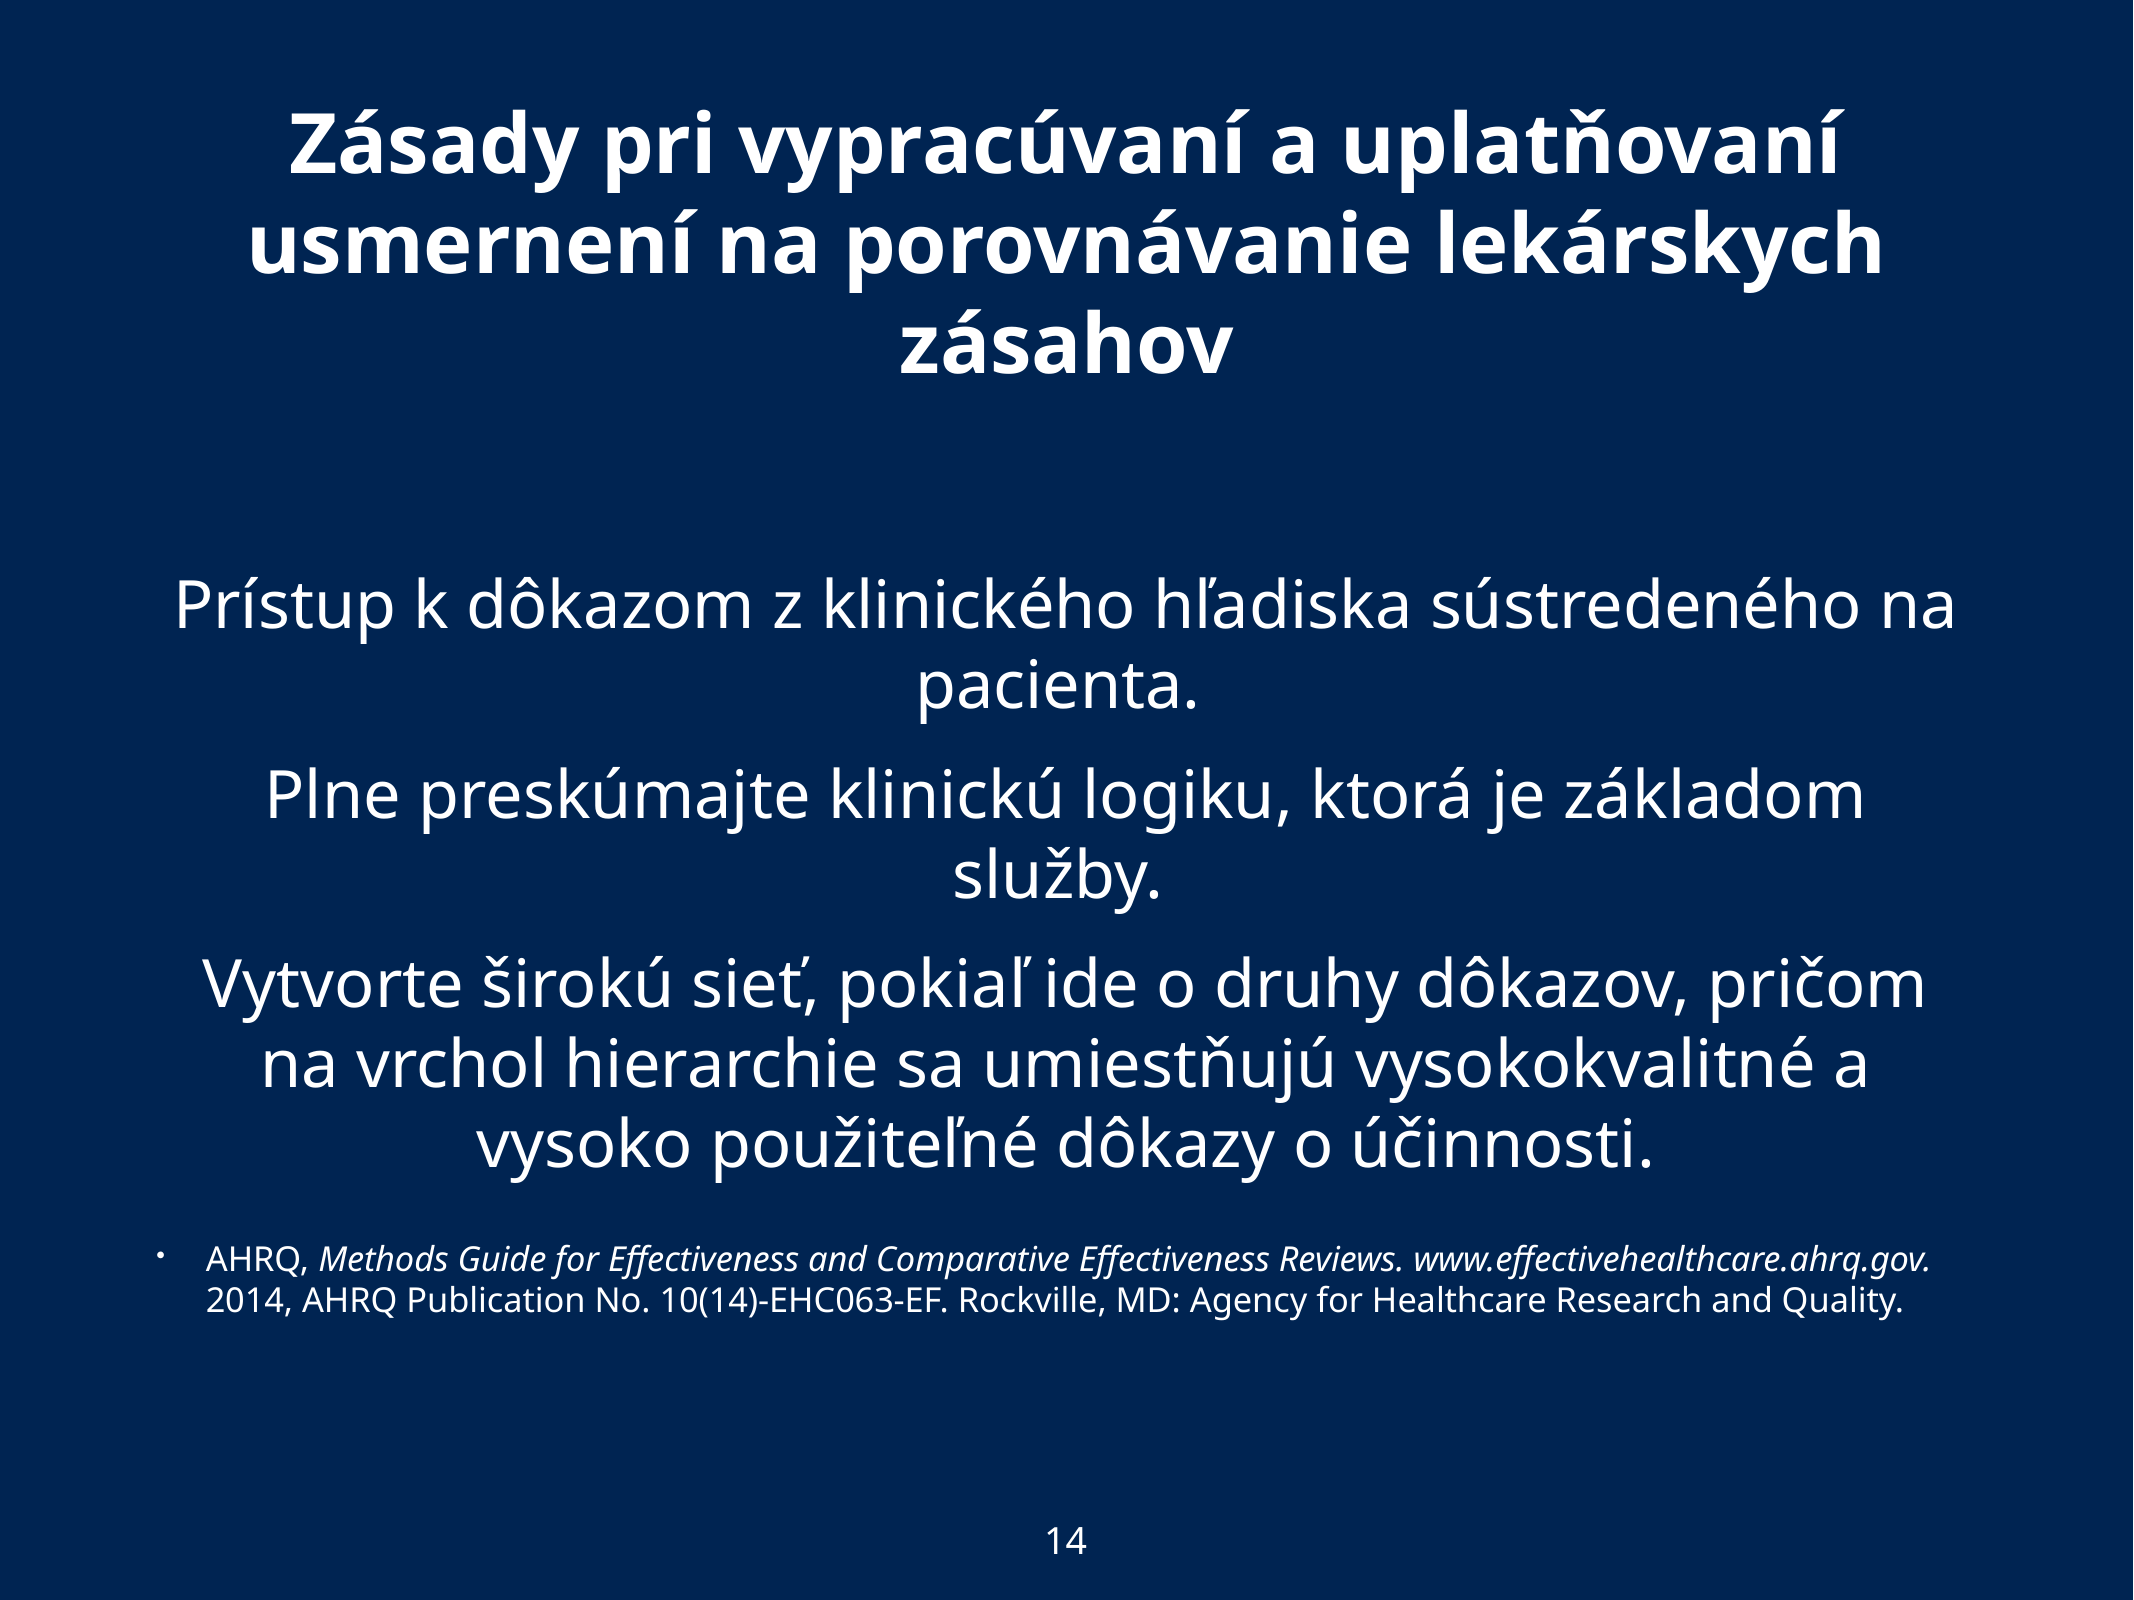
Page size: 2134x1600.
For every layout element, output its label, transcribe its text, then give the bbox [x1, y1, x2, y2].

slide_number 14 [1034, 1516, 1097, 1580]
title Zásady pri vypracúvaní a uplatňovaní usmernení na porovnávanie lekárskych zásahov [155, 66, 1978, 416]
list Prístup k dôkazom z klinického hľadiska sústredeného na pacienta. Plne preskúmajte klinickú logiku, ktorá je základom služby. Vytvorte širokú sieť, pokiaľ ide o druhy dôkazov, pričom na vrchol hierarchie sa umiestňujú vysokokvalitné a vysoko použiteľné dôkazy o účinnosti. AHRQ, Methods Guide for Effectiveness and Comparative Effectiveness Reviews. www.effectivehealthcare.ahrq.gov. 2014, AHRQ Publication No. 10(14)-EHC063-EF. Rockville, MD: Agency for Healthcare Research and Quality. [155, 424, 1978, 1457]
